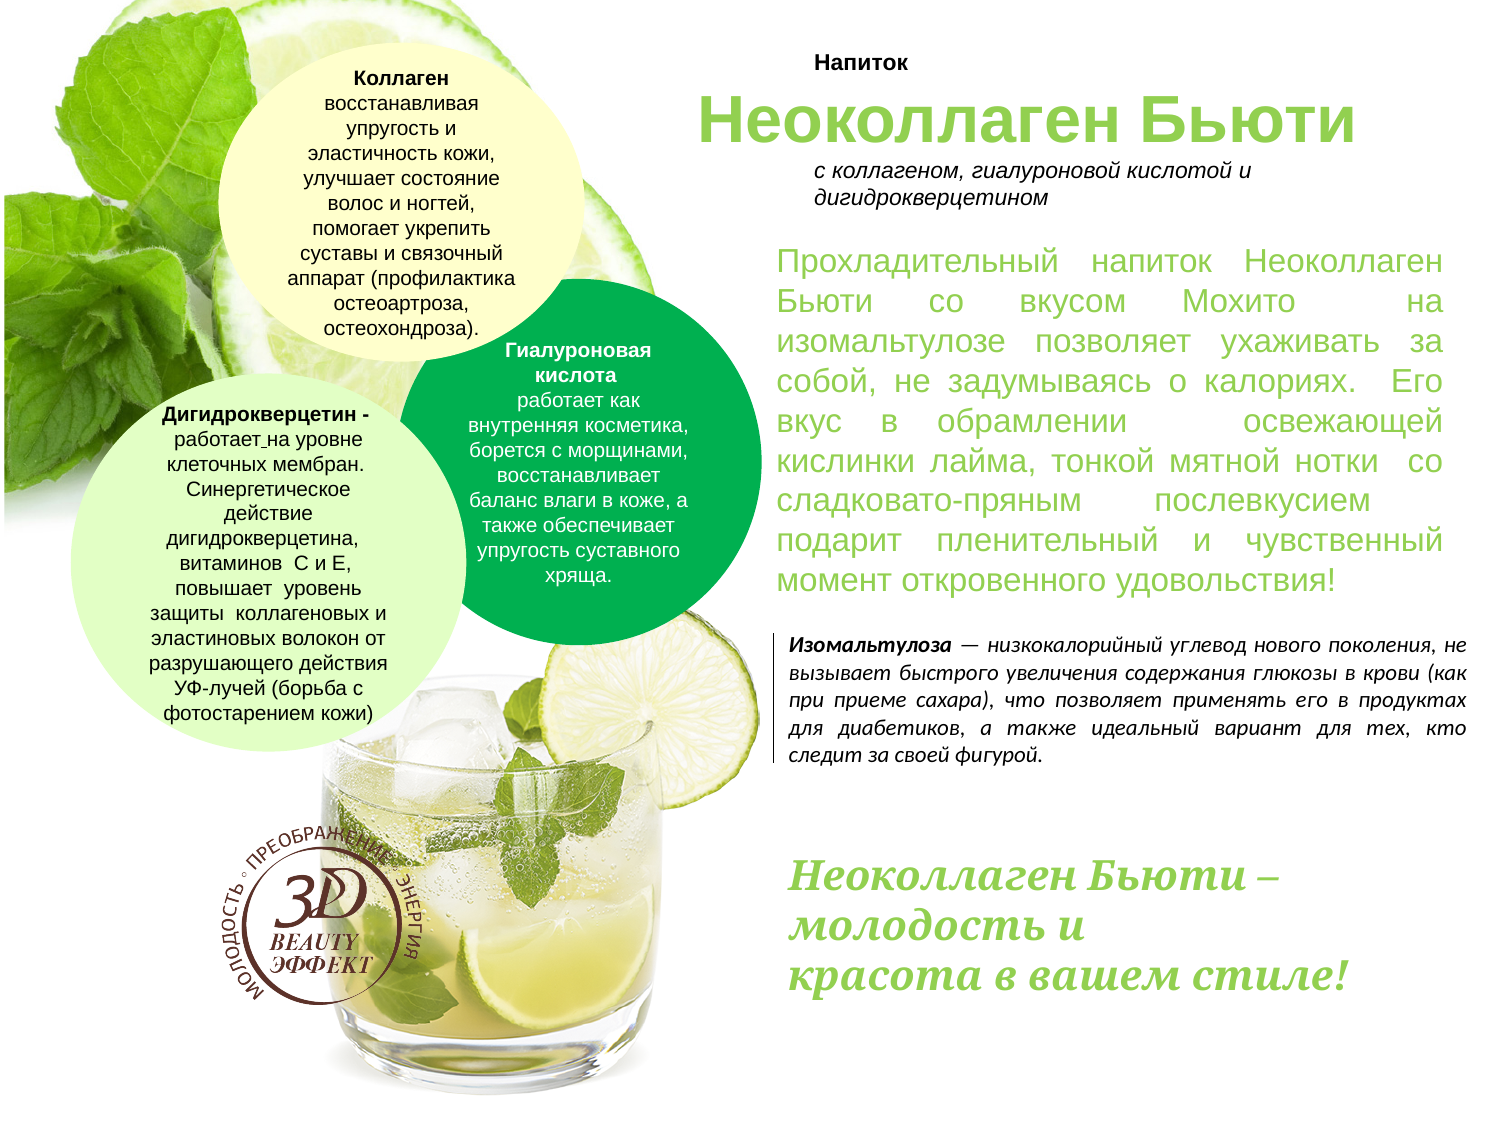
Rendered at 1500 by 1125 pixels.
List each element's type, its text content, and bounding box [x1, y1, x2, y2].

picture [3, 0, 774, 1125]
text_box Гиалуроновая кислота работает как внутренняя косметика, борется с морщинами, восстанавливает баланс влаги в коже, а также обеспечивает упругость суставного хряща. [672, 302, 764, 549]
text_box Напиток Неоколлаген Бьюти с коллагеном, гиалуроновой кислотой и дигидрокверцетином [682, 40, 1392, 218]
text_box Неоколлаген Бьюти – молодость и красота в вашем стиле! [778, 841, 1463, 1057]
text_box Изомальтулоза — низкокалорийный углевод нового поколения, не вызывает быстрого увеличения содержания глюкозы в крови (как при приеме сахара), что позволяет применять его в продуктах для диабетиков, а также идеальный вариант для тех, кто следит за своей фигурой. [778, 622, 1483, 775]
text_box Дигидрокверцетин - работает на уровне клеточных мембран. Синергетическое действие дигидрокверцетина, витаминов С и Е, повышает уровень защиты коллагеновых и эластиновых волокон от разрушающего действия УФ-лучей (борьба с фотостарением кожи) [81, 630, 248, 753]
text_box Прохладительный напиток Неоколлаген Бьюти со вкусом Мохито на изомальтулозе позволяет ухаживать за собой, не задумываясь о калориях. Его вкус в обрамлении освежающей кислинки лайма, тонкой мятной нотки со сладковато-пряным послевкусием подарит пленительный и чувственный момент откровенного удовольствия! [761, 231, 1459, 622]
